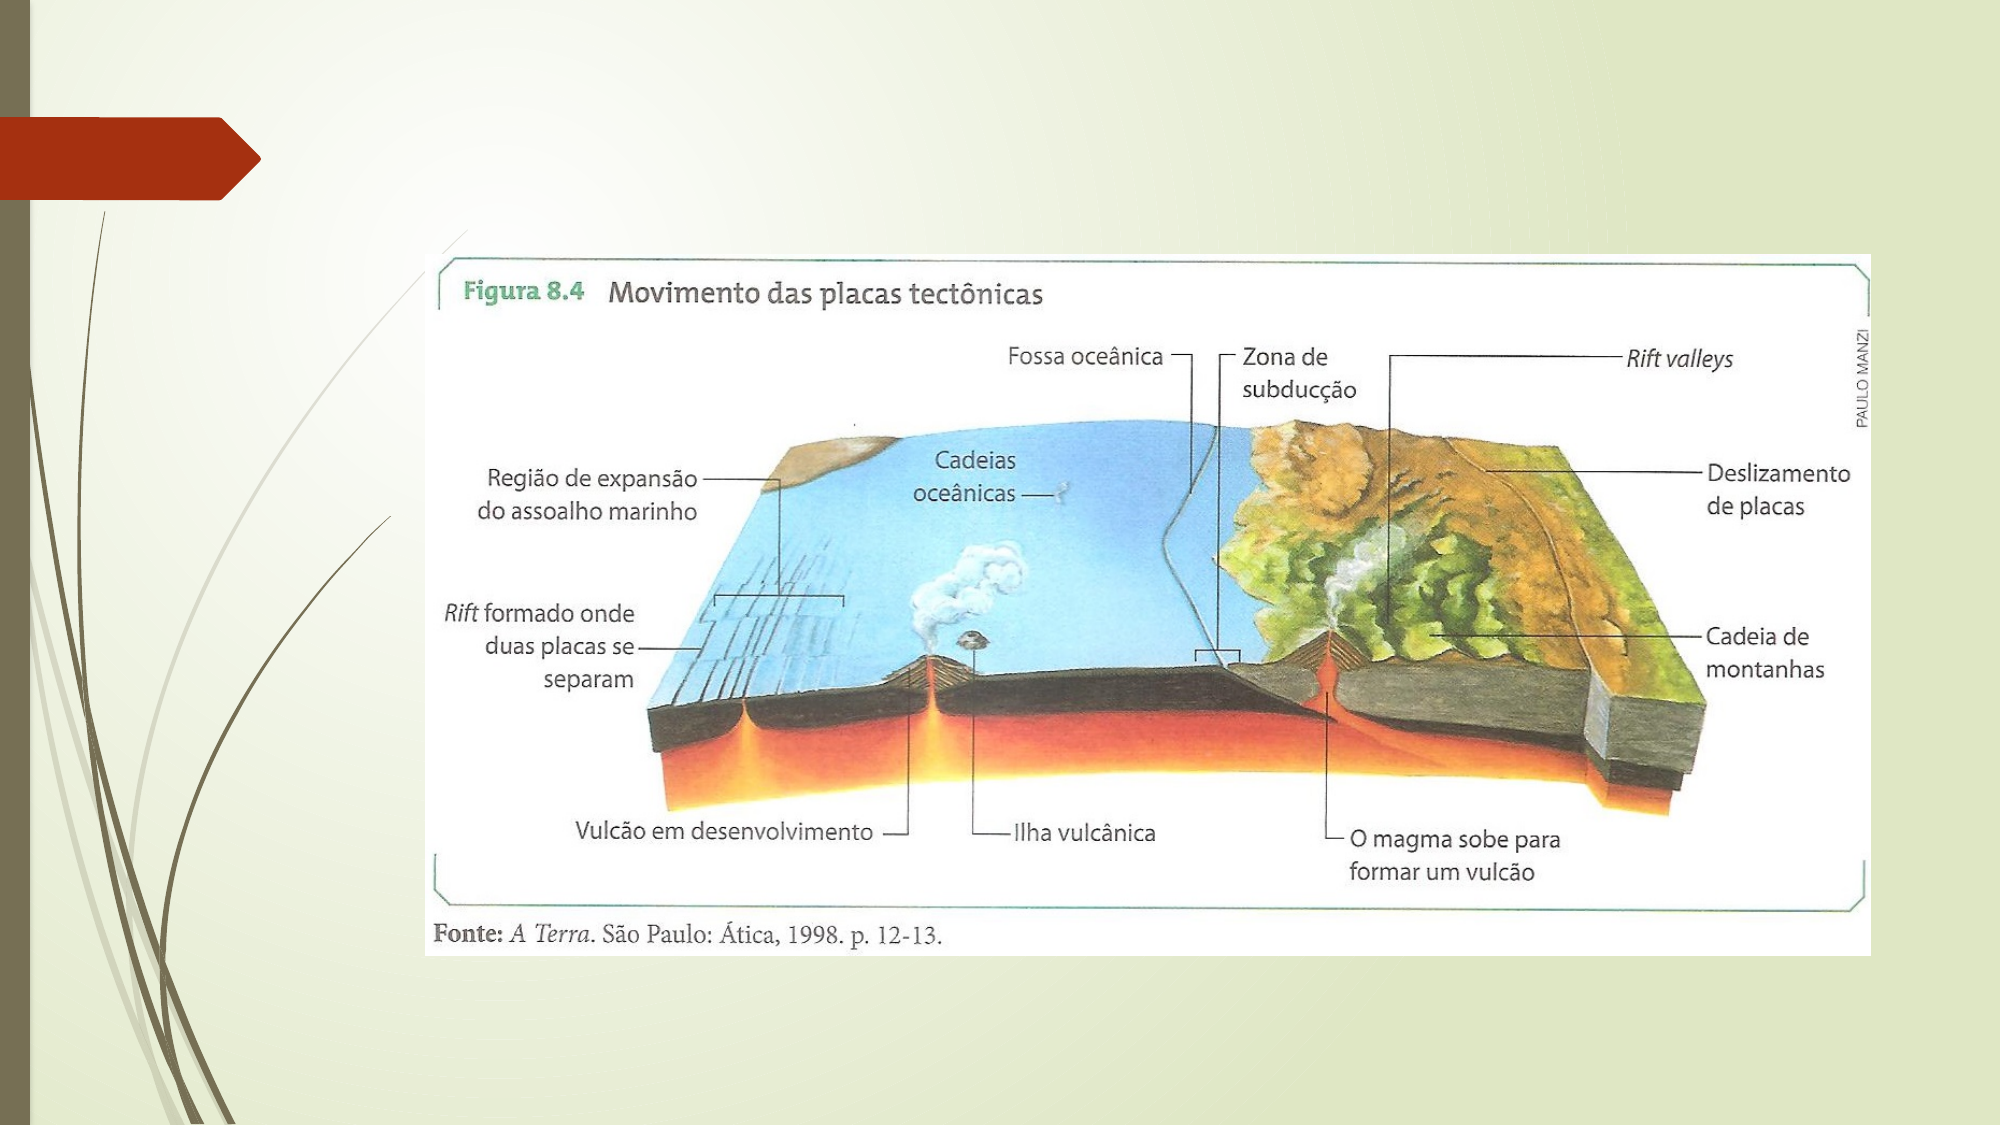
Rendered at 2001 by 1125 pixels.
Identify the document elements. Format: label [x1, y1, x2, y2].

list [425, 254, 1871, 957]
